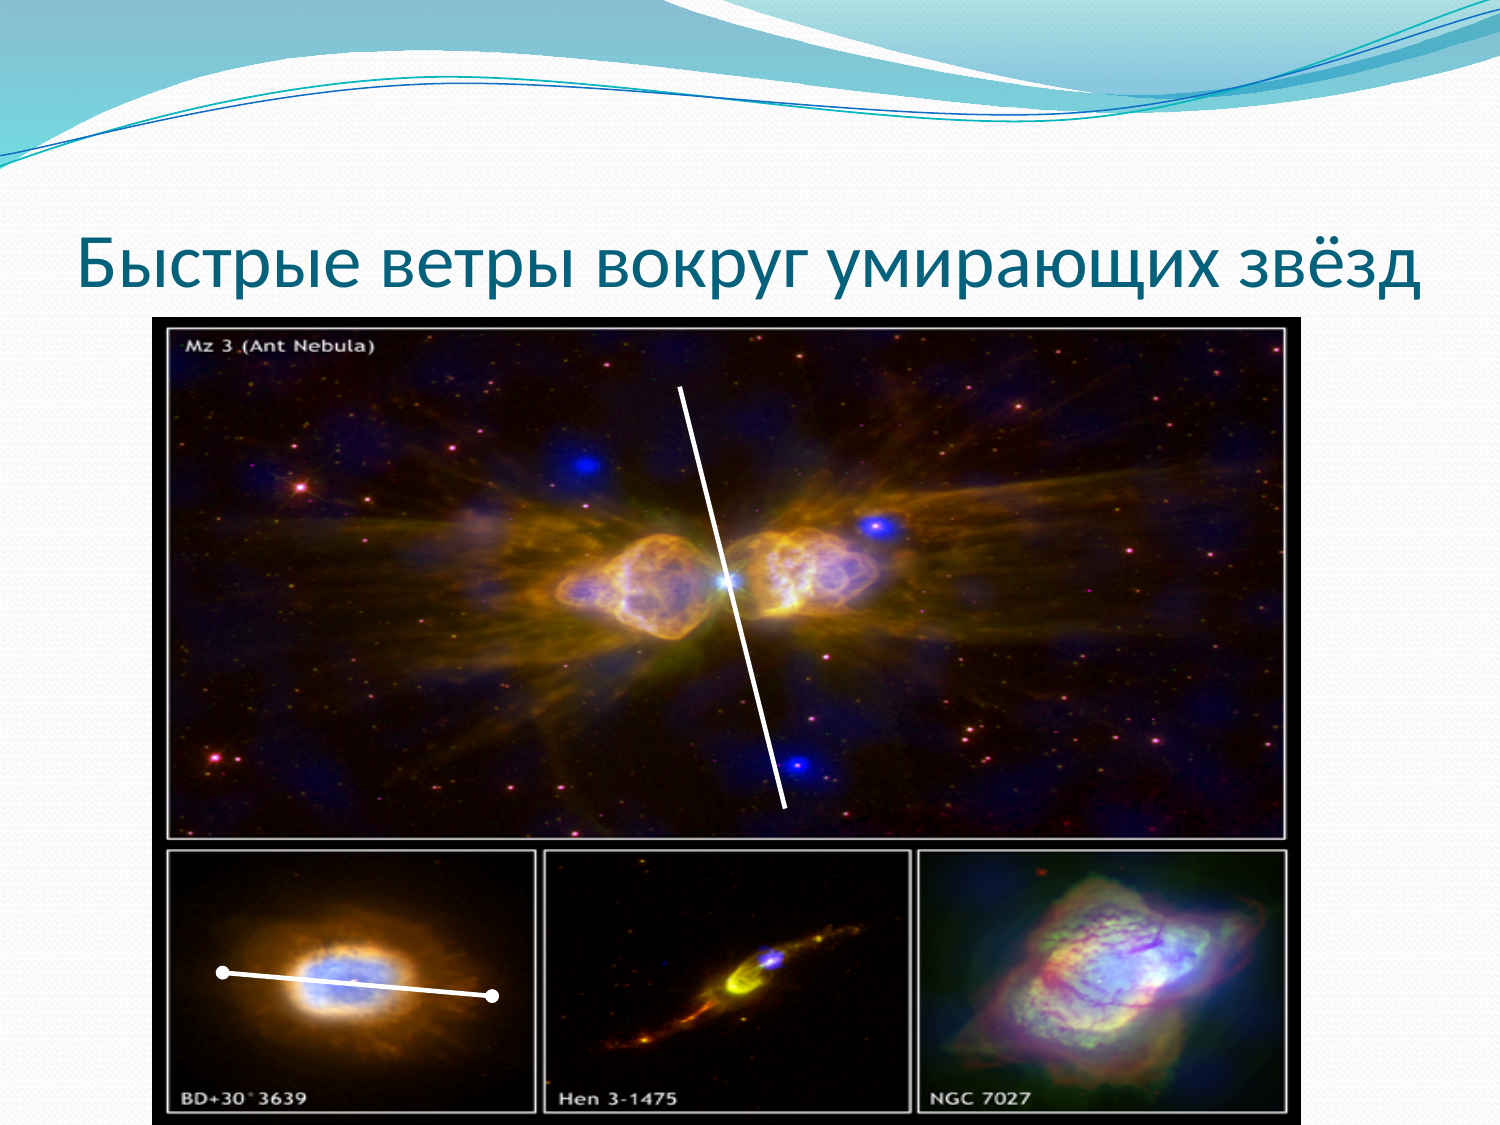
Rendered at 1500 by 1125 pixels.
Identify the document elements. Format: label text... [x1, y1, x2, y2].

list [152, 317, 1302, 1125]
title Быстрые ветры вокруг умирающих звёзд [75, 115, 1425, 303]
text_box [521, 544, 944, 651]
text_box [222, 972, 493, 997]
